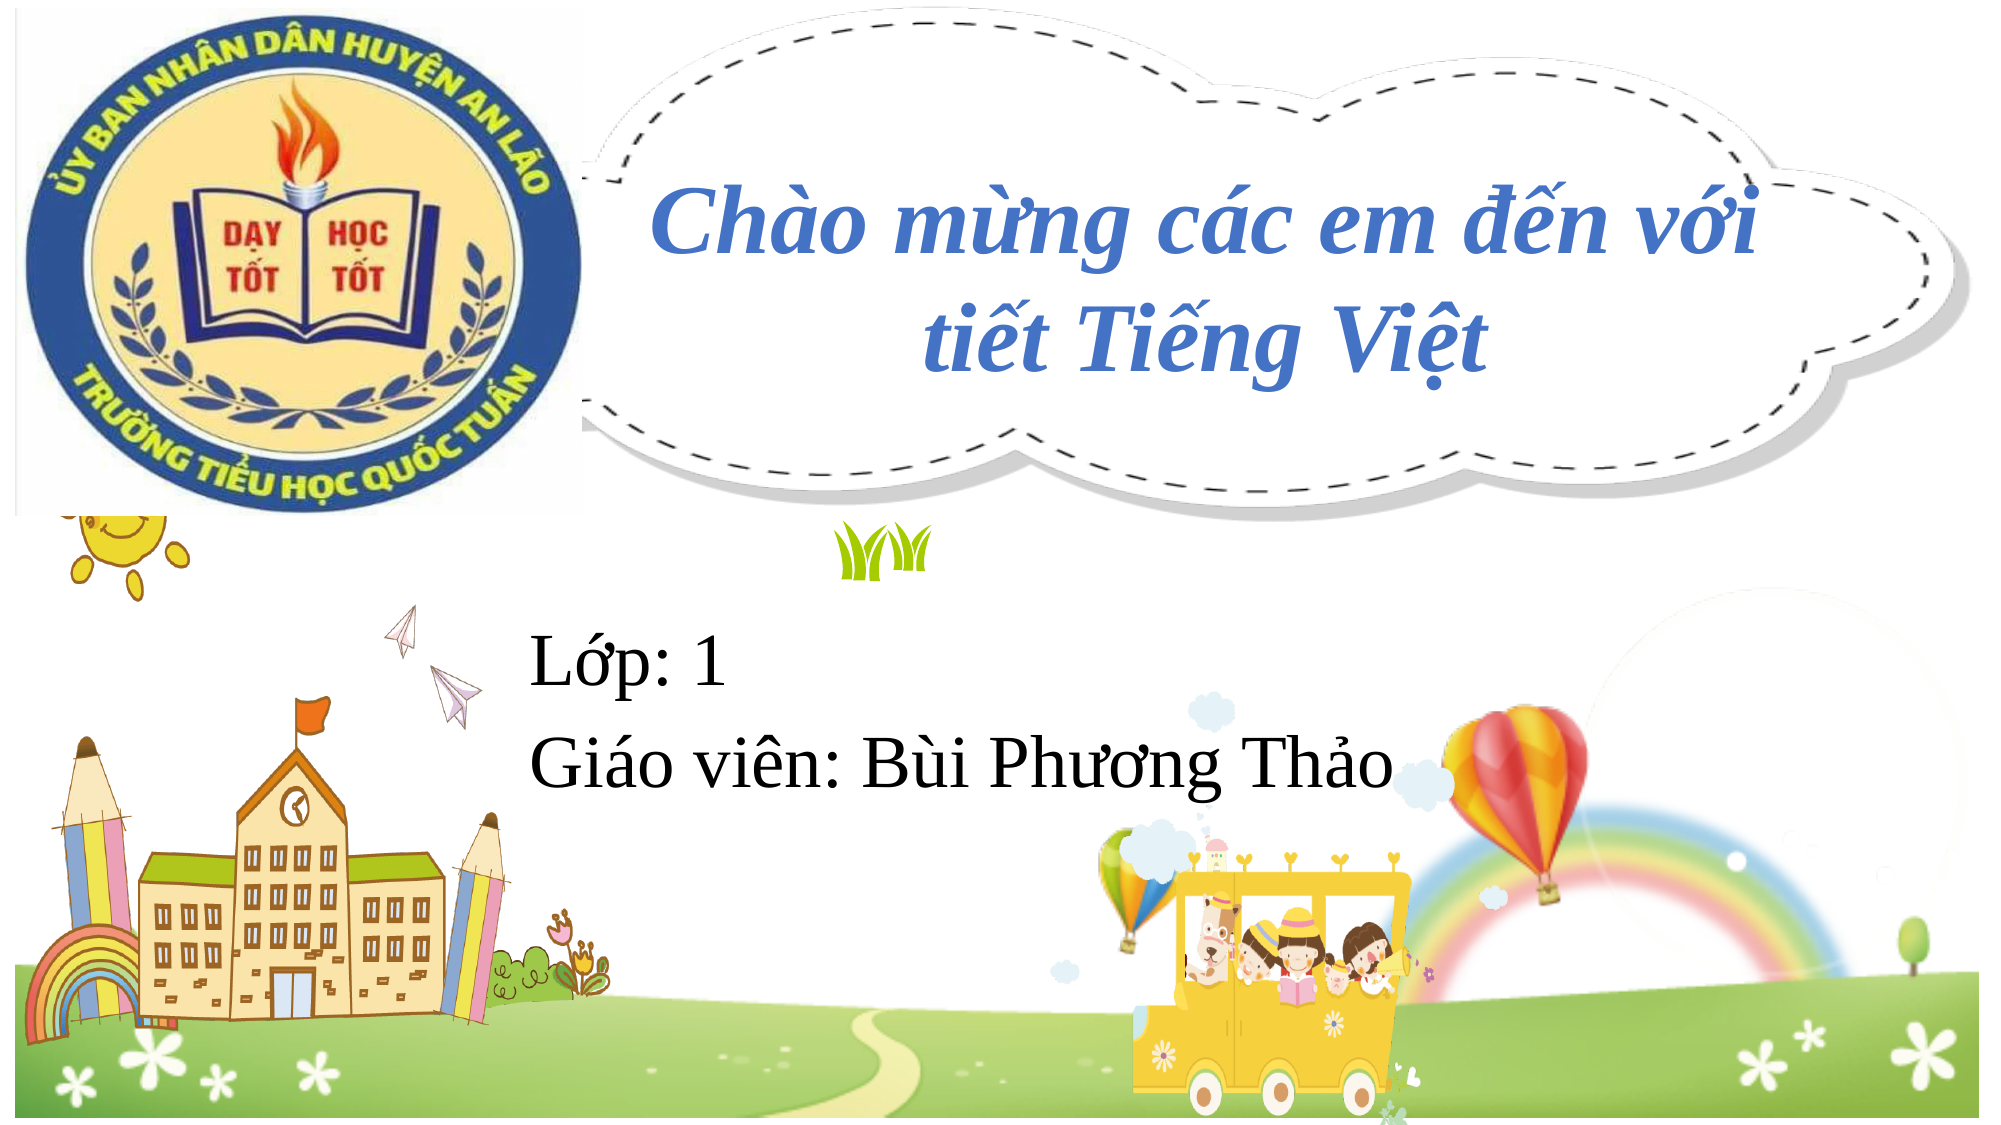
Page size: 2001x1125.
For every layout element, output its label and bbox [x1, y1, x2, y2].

text_box [833, 520, 932, 582]
picture [15, 0, 2000, 1125]
